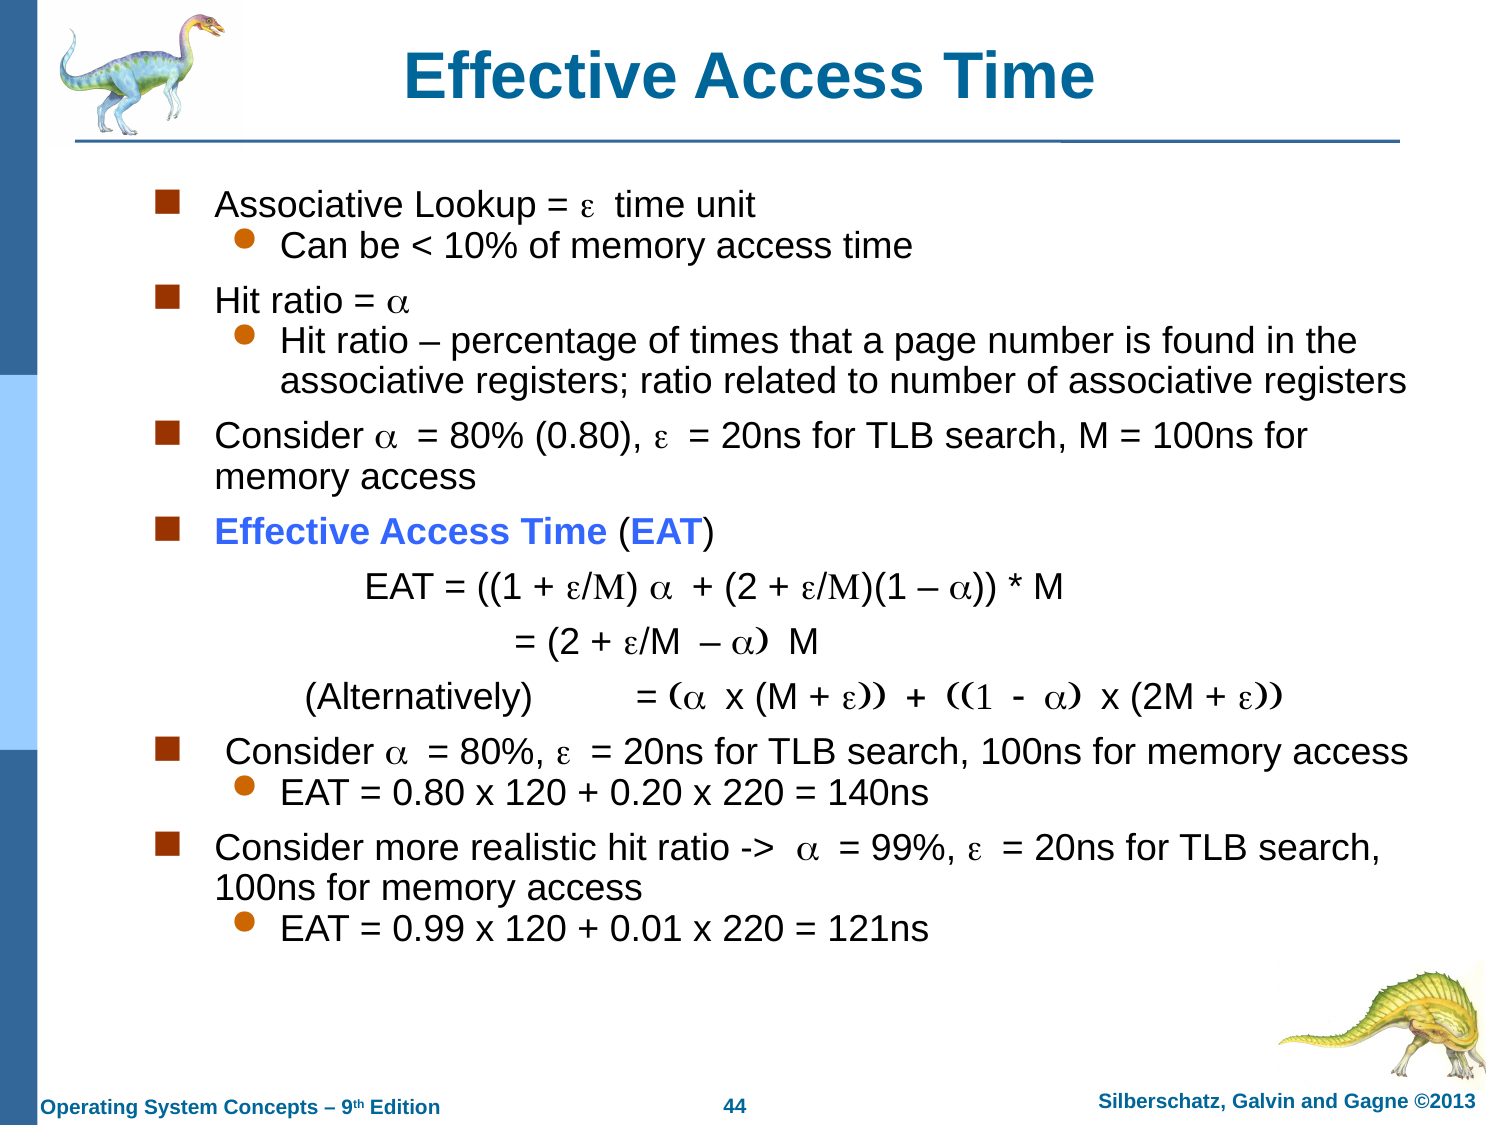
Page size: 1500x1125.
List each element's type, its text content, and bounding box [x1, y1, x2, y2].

picture [46, 0, 243, 149]
title Effective Access Time [74, 24, 1426, 121]
picture [1275, 959, 1486, 1090]
list Associative Lookup = ε time unit Can be < 10% of memory access time Hit ratio = α Hit ratio – percentage of times that a page number is found in the associative registers; ratio related to number of associative registers Consider α = 80% (0.80), ε = 20ns for TLB search, M = 100ns for memory access Effective Access Time (EAT) EAT = ((1 + ε/M) α + (2 + ε/M)(1 – α)) * M = (2 + ε/M – α) M (Alternatively) = (α x (M + ε)) + ((1 - α) x (2M + ε)) Consider α = 80%, ε = 20ns for TLB search, 100ns for memory access EAT = 0.80 x 120 + 0.20 x 220 = 140ns Consider more realistic hit ratio -> α = 99%, ε = 20ns for TLB search, 100ns for memory access EAT = 0.99 x 120 + 0.01 x 220 = 121ns [149, 177, 1428, 1007]
slide_number 44 [714, 1084, 756, 1125]
